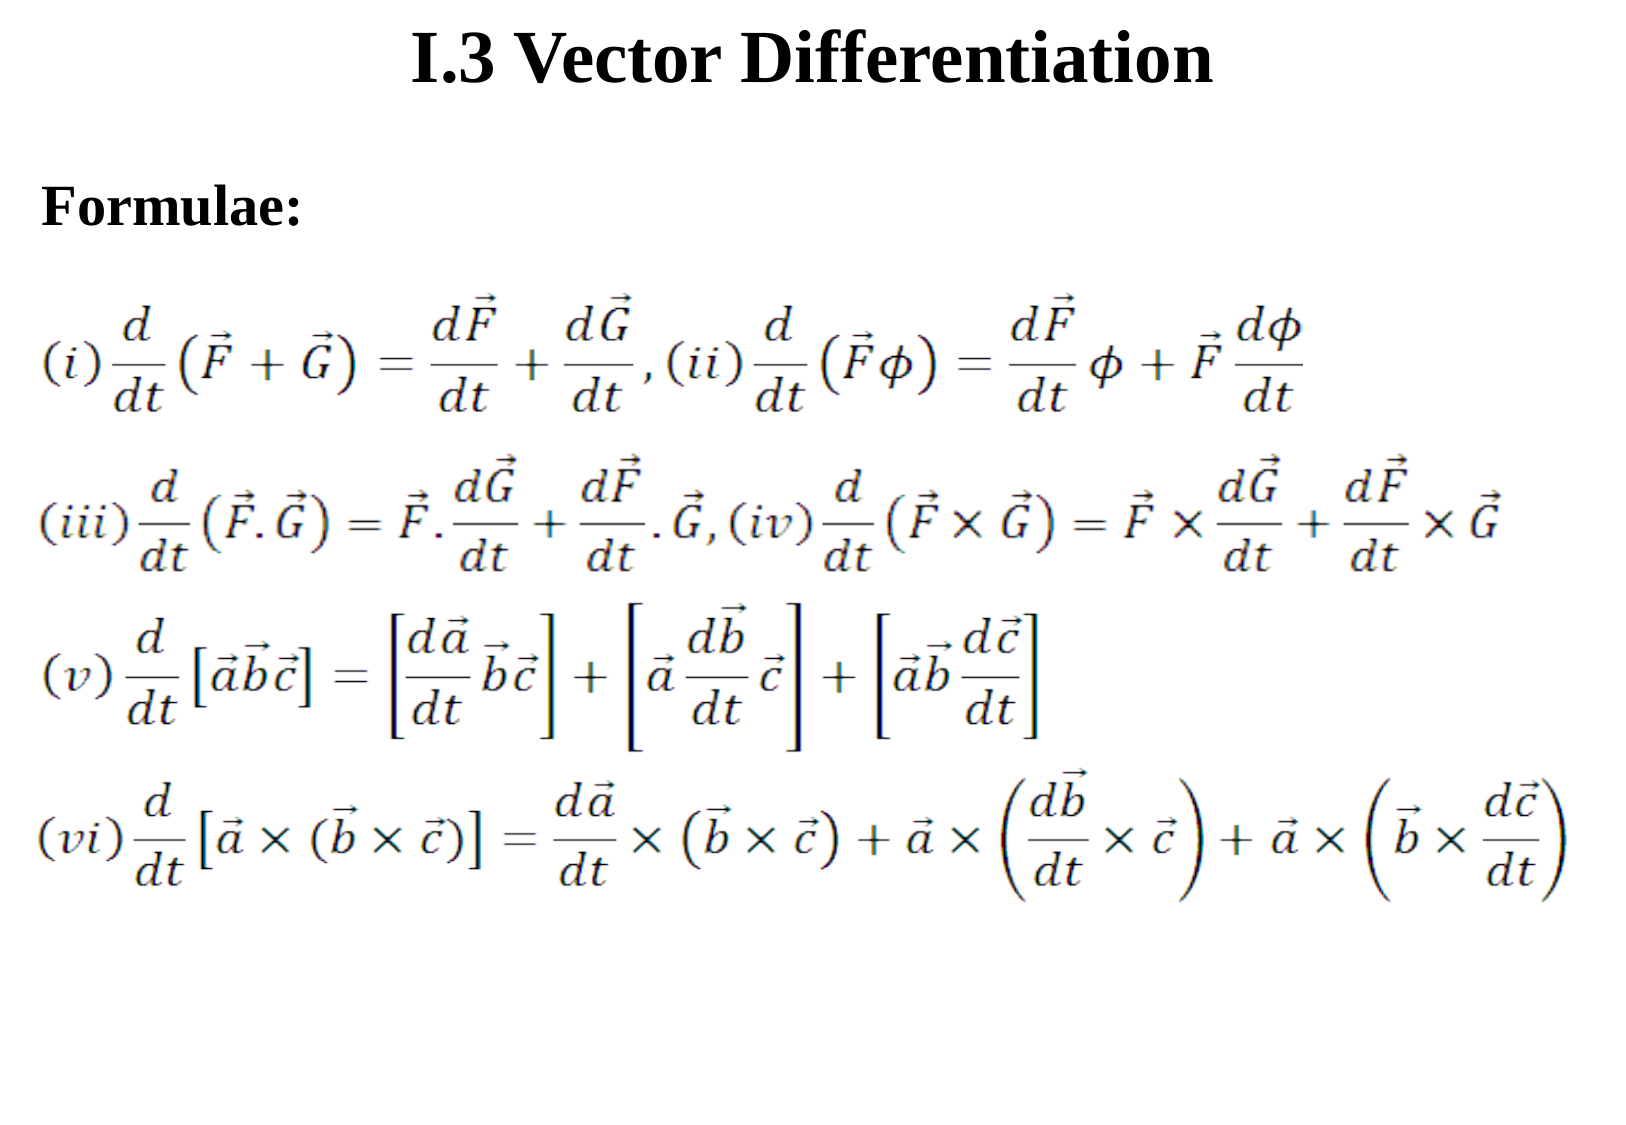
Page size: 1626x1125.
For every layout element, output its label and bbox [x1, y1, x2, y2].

text_box [26, 0, 1599, 913]
